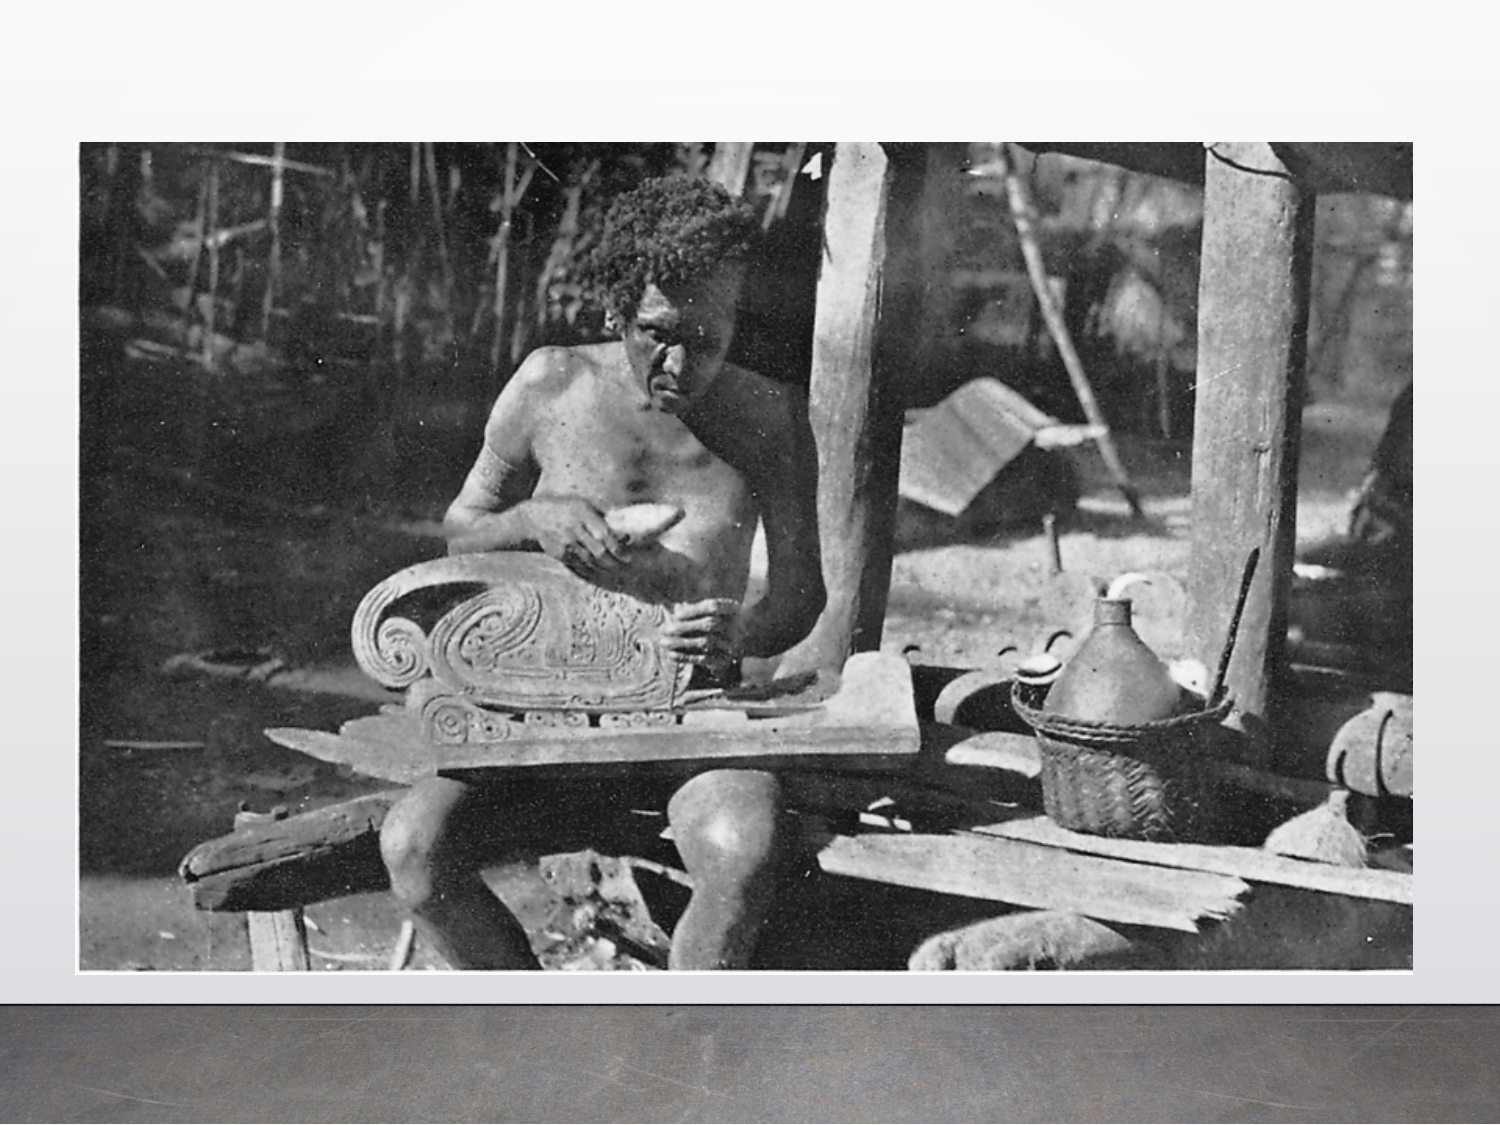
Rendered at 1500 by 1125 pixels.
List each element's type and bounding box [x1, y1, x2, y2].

picture [74, 142, 1413, 976]
picture [0, 1004, 1500, 1124]
